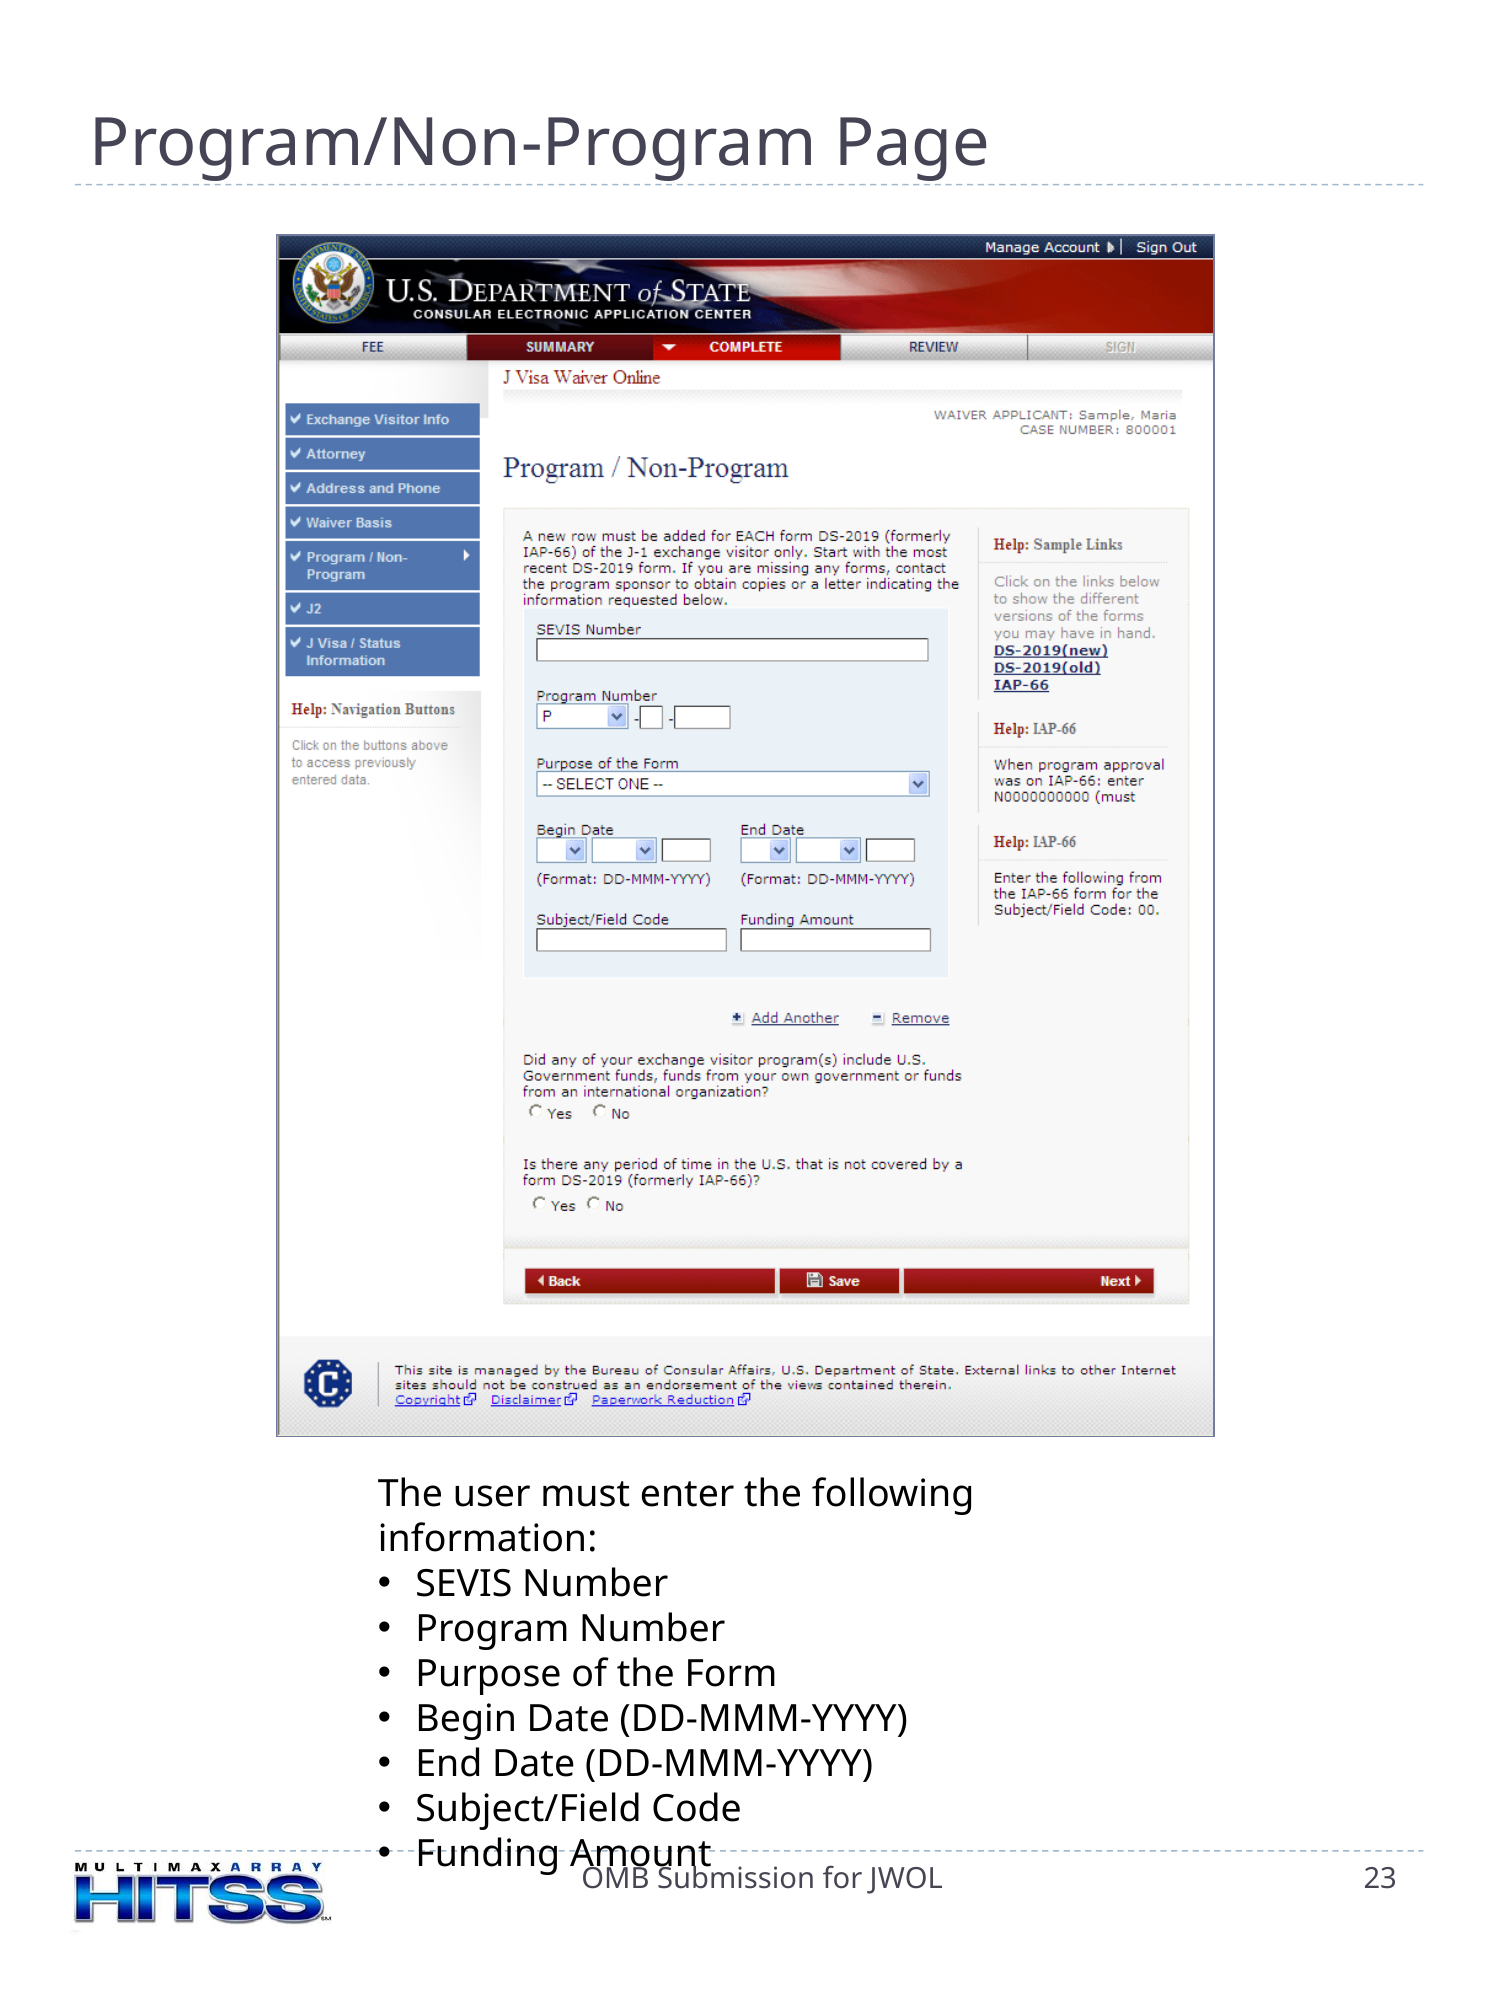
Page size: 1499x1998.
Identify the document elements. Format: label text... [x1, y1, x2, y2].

footer OMB Submission for JWOL [474, 1882, 1050, 1959]
text_box The user must enter the following information: SEVIS Number Program Number Purpose of the Form Begin Date (DD-MMM-YYYY) End Date (DD-MMM-YYYY) Subject/Field Code Funding Amount [363, 1461, 1136, 1882]
slide_number 23 [1087, 1851, 1412, 1959]
title Program/Non-Program Page [74, 66, 1424, 187]
picture [56, 1853, 339, 1930]
picture [276, 235, 1214, 1436]
